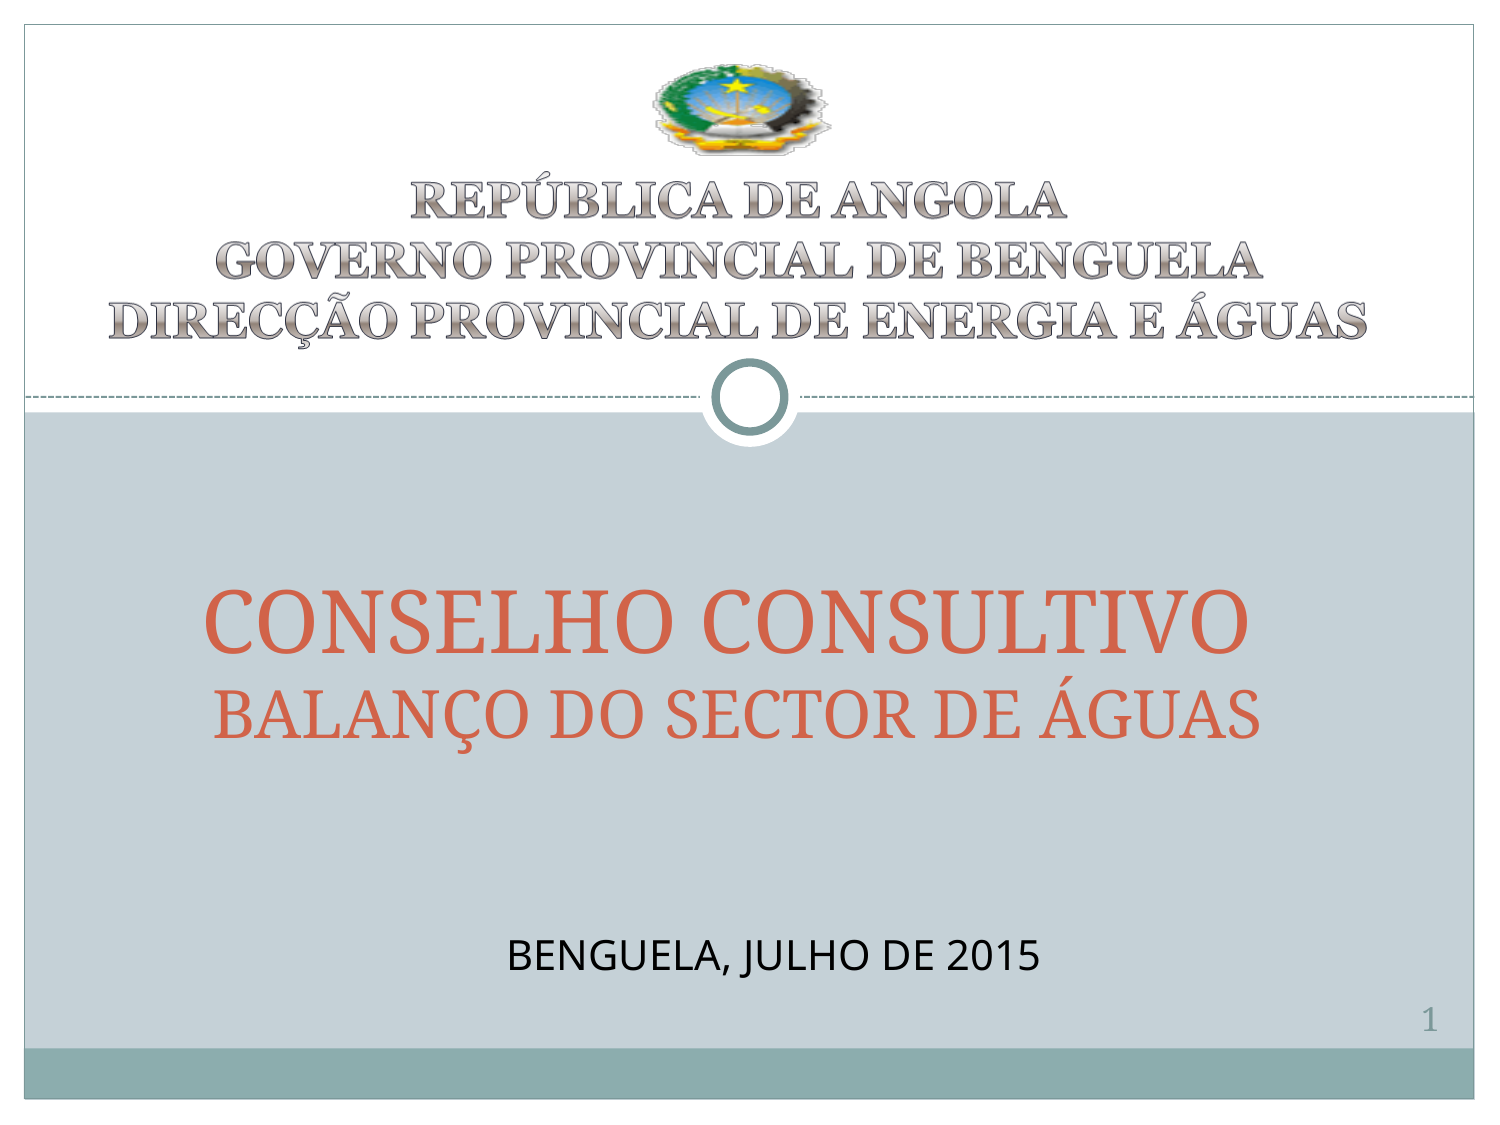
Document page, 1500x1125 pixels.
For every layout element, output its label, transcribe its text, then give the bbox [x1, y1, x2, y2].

list BENGUELA, JULHO DE 2015 [194, 928, 1355, 1000]
title CONSELHO CONSULTIVO BALANÇO DO SECTOR DE ÁGUAS [52, 479, 1424, 753]
slide_number 1 [1392, 993, 1469, 1049]
picture [51, 59, 1425, 352]
